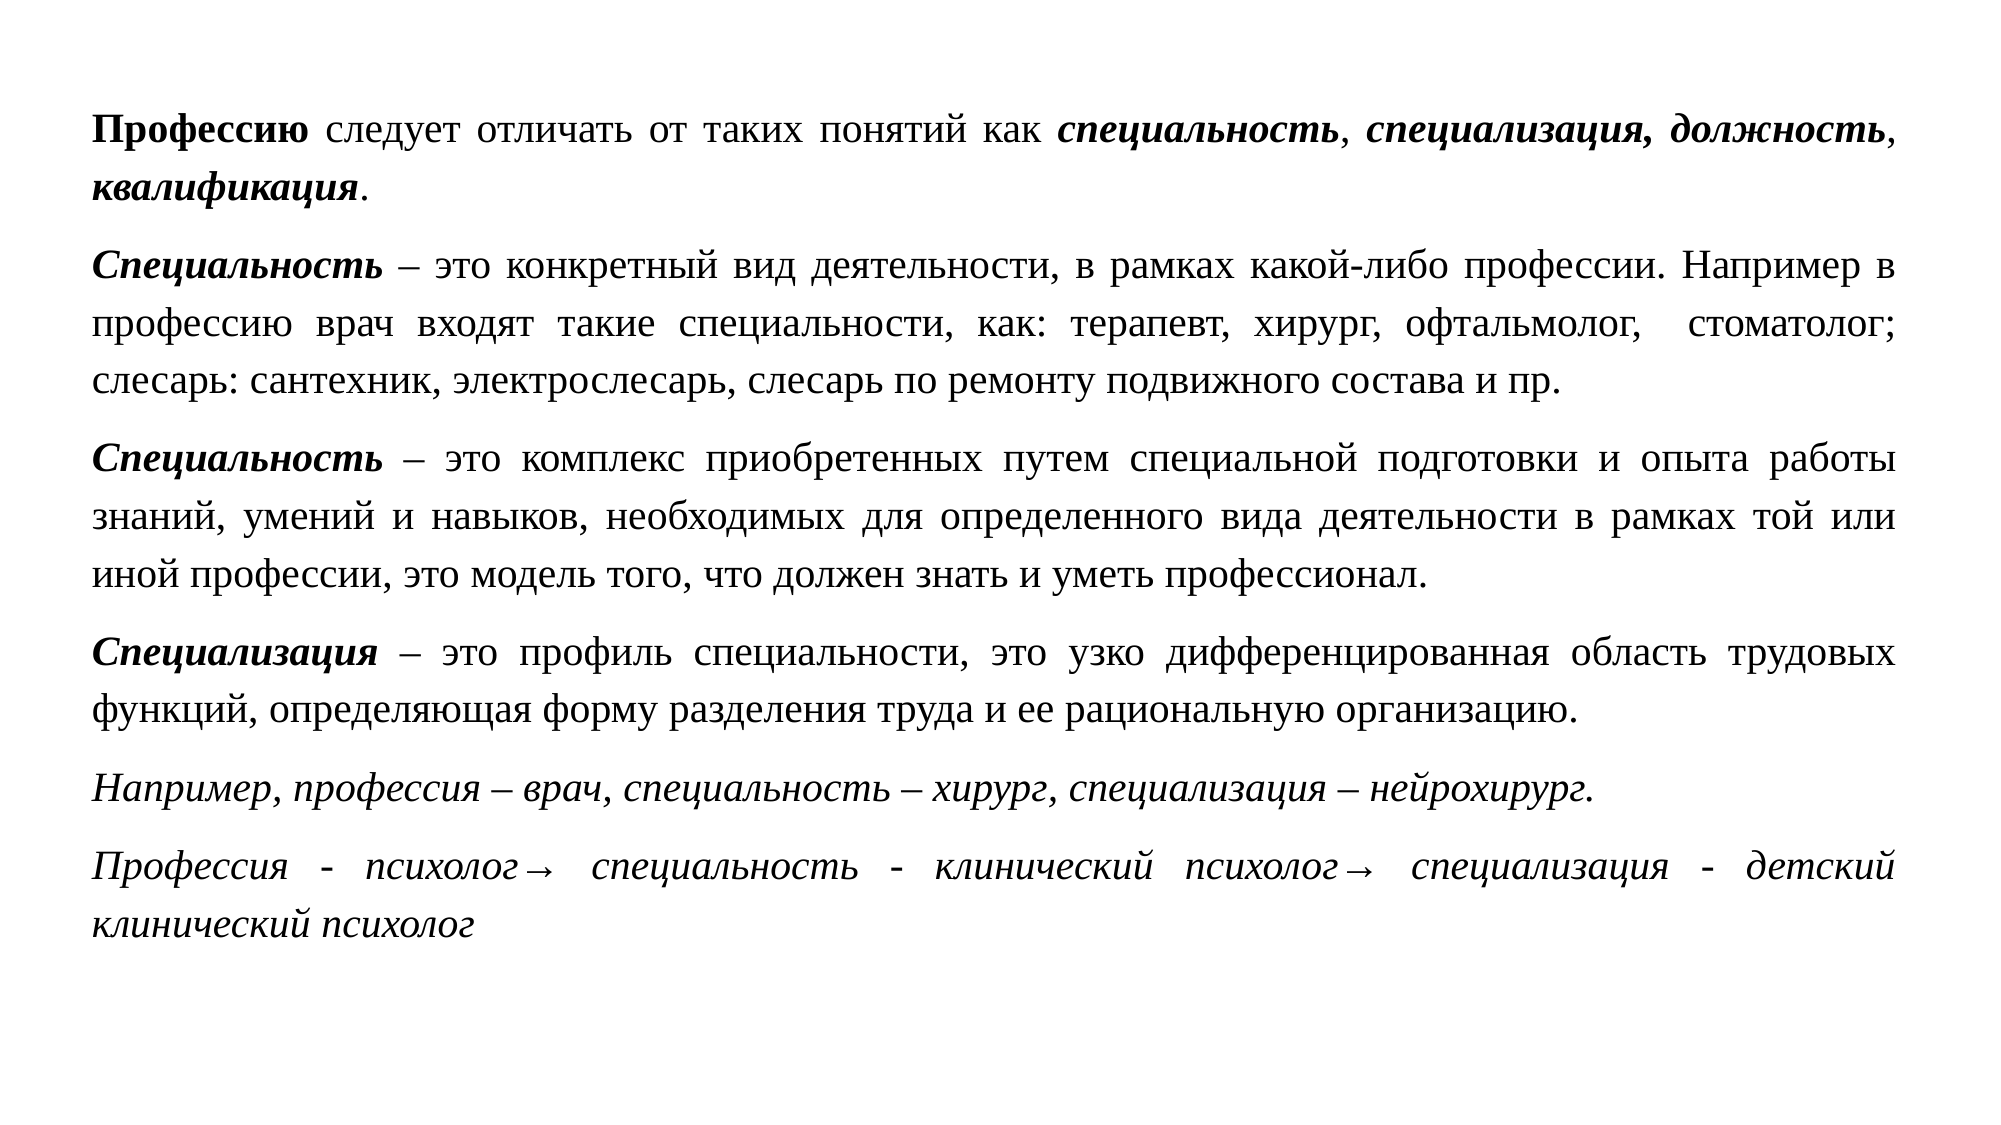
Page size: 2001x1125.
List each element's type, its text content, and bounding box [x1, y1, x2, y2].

text_box Профессию следует отличать от таких понятий как специальность, специализация, должность, квалификация. Специальность – это конкретный вид деятельности, в рамках какой-либо профессии. Например в профессию врач входят такие специальности, как: терапевт, хирург, офтальмолог, стоматолог; слесарь: сантехник, электрослесарь, слесарь по ремонту подвижного состава и пр. Специальность – это комплекс приобретенных путем специальной подготовки и опыта работы знаний, умений и навыков, необходимых для определенного вида деятельности в рамках той или иной профессии, это модель того, что должен знать и уметь профессионал. Специализация – это профиль специальности, это узко дифференцированная область трудовых функций, определяющая форму разделения труда и ее рациональную организацию. Например, профессия – врач, специальность – хирург, специализация – нейрохирург. Профессия - психолог→ специальность - клинический психолог→ специализация - детский клинический психолог [77, 86, 1912, 953]
